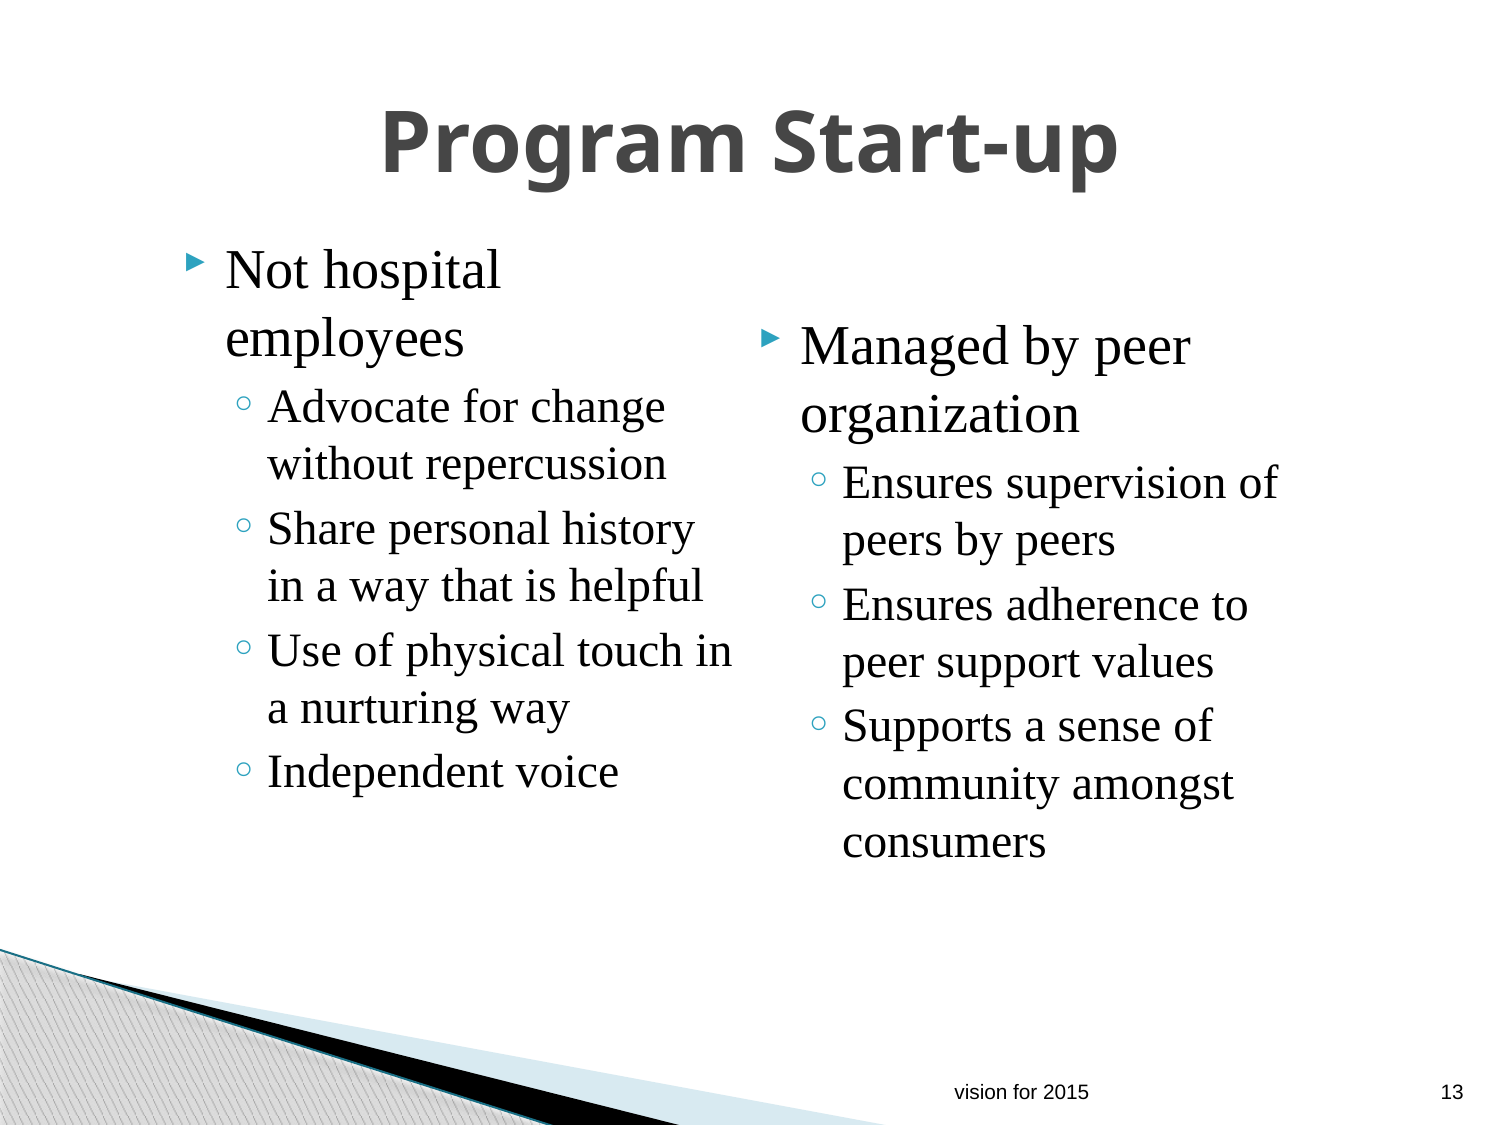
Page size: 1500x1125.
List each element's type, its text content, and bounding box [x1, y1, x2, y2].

title Program Start-up [75, 45, 1425, 233]
slide_number 13 [1418, 1051, 1479, 1112]
list Not hospital employees Advocate for change without repercussion Share personal history in a way that is helpful Use of physical touch in a nurturing way Independent voice Managed by peer organization Ensures supervision of peers by peers Ensures adherence to peer support values Supports a sense of community amongst consumers [150, 233, 1331, 881]
footer vision for 2015 [718, 1051, 1105, 1112]
